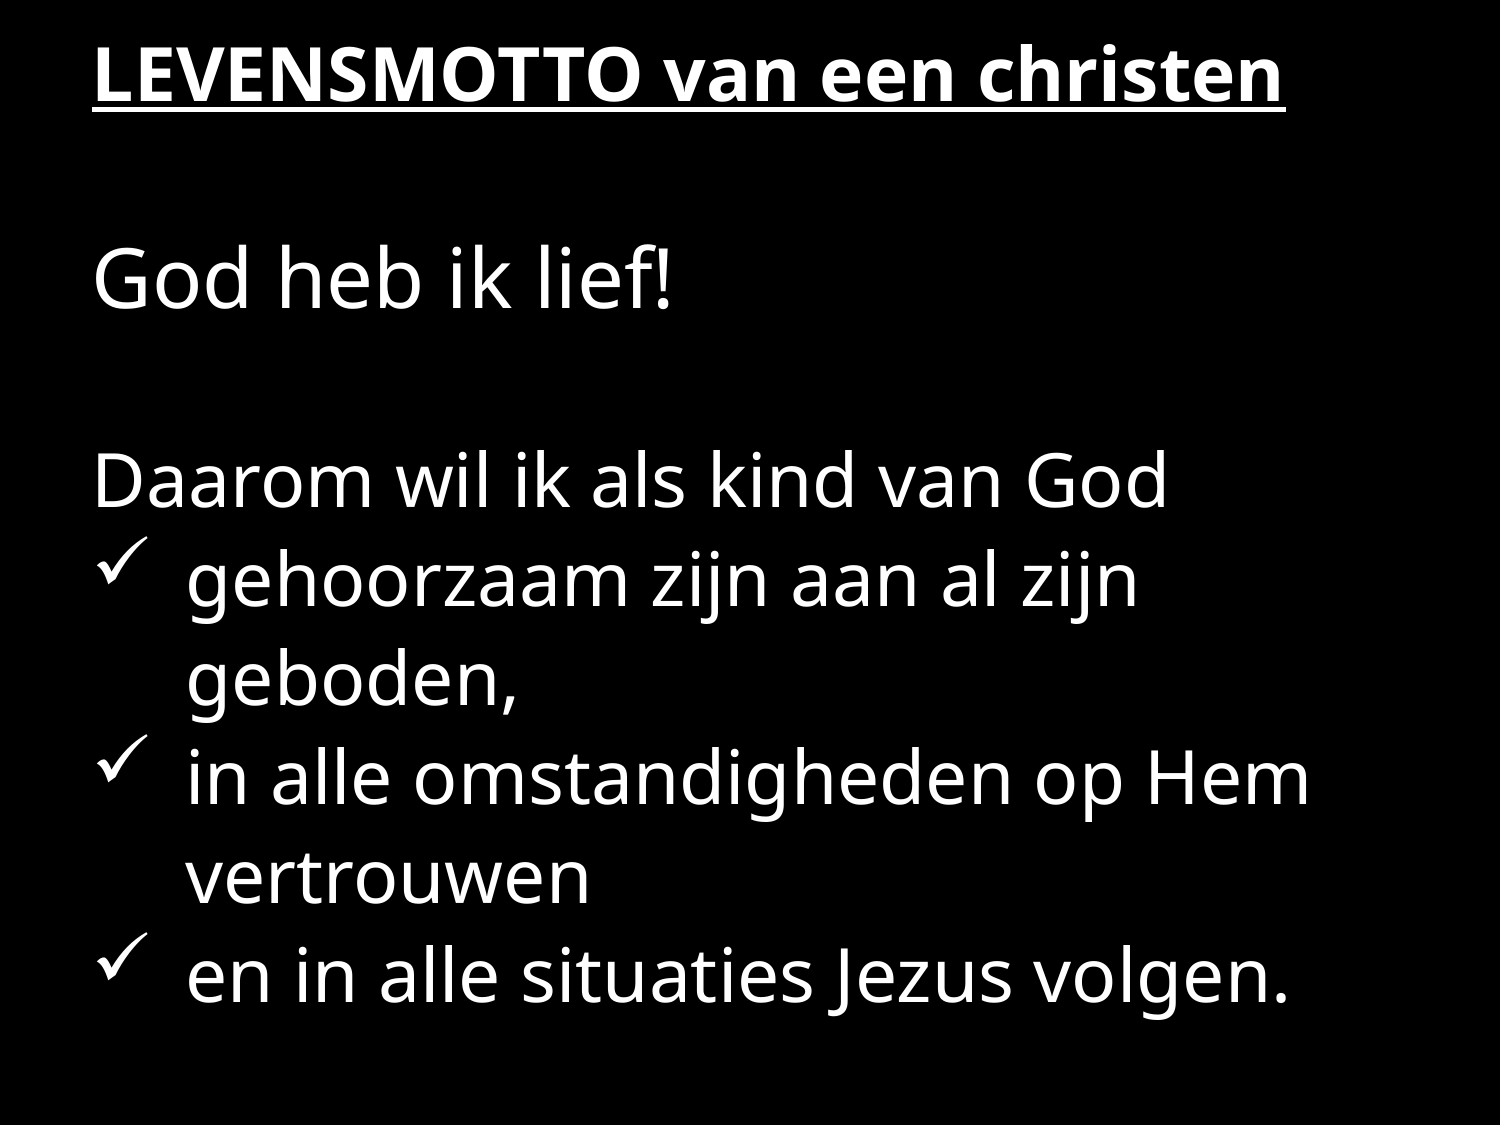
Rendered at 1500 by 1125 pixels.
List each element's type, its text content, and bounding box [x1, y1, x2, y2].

list God heb ik lief! Daarom wil ik als kind van God gehoorzaam zijn aan al zijn geboden, in alle omstandigheden op Hem vertrouwen en in alle situaties Jezus volgen. [76, 137, 1412, 1035]
title LEVENSMOTTO van een christen [76, 19, 1427, 123]
